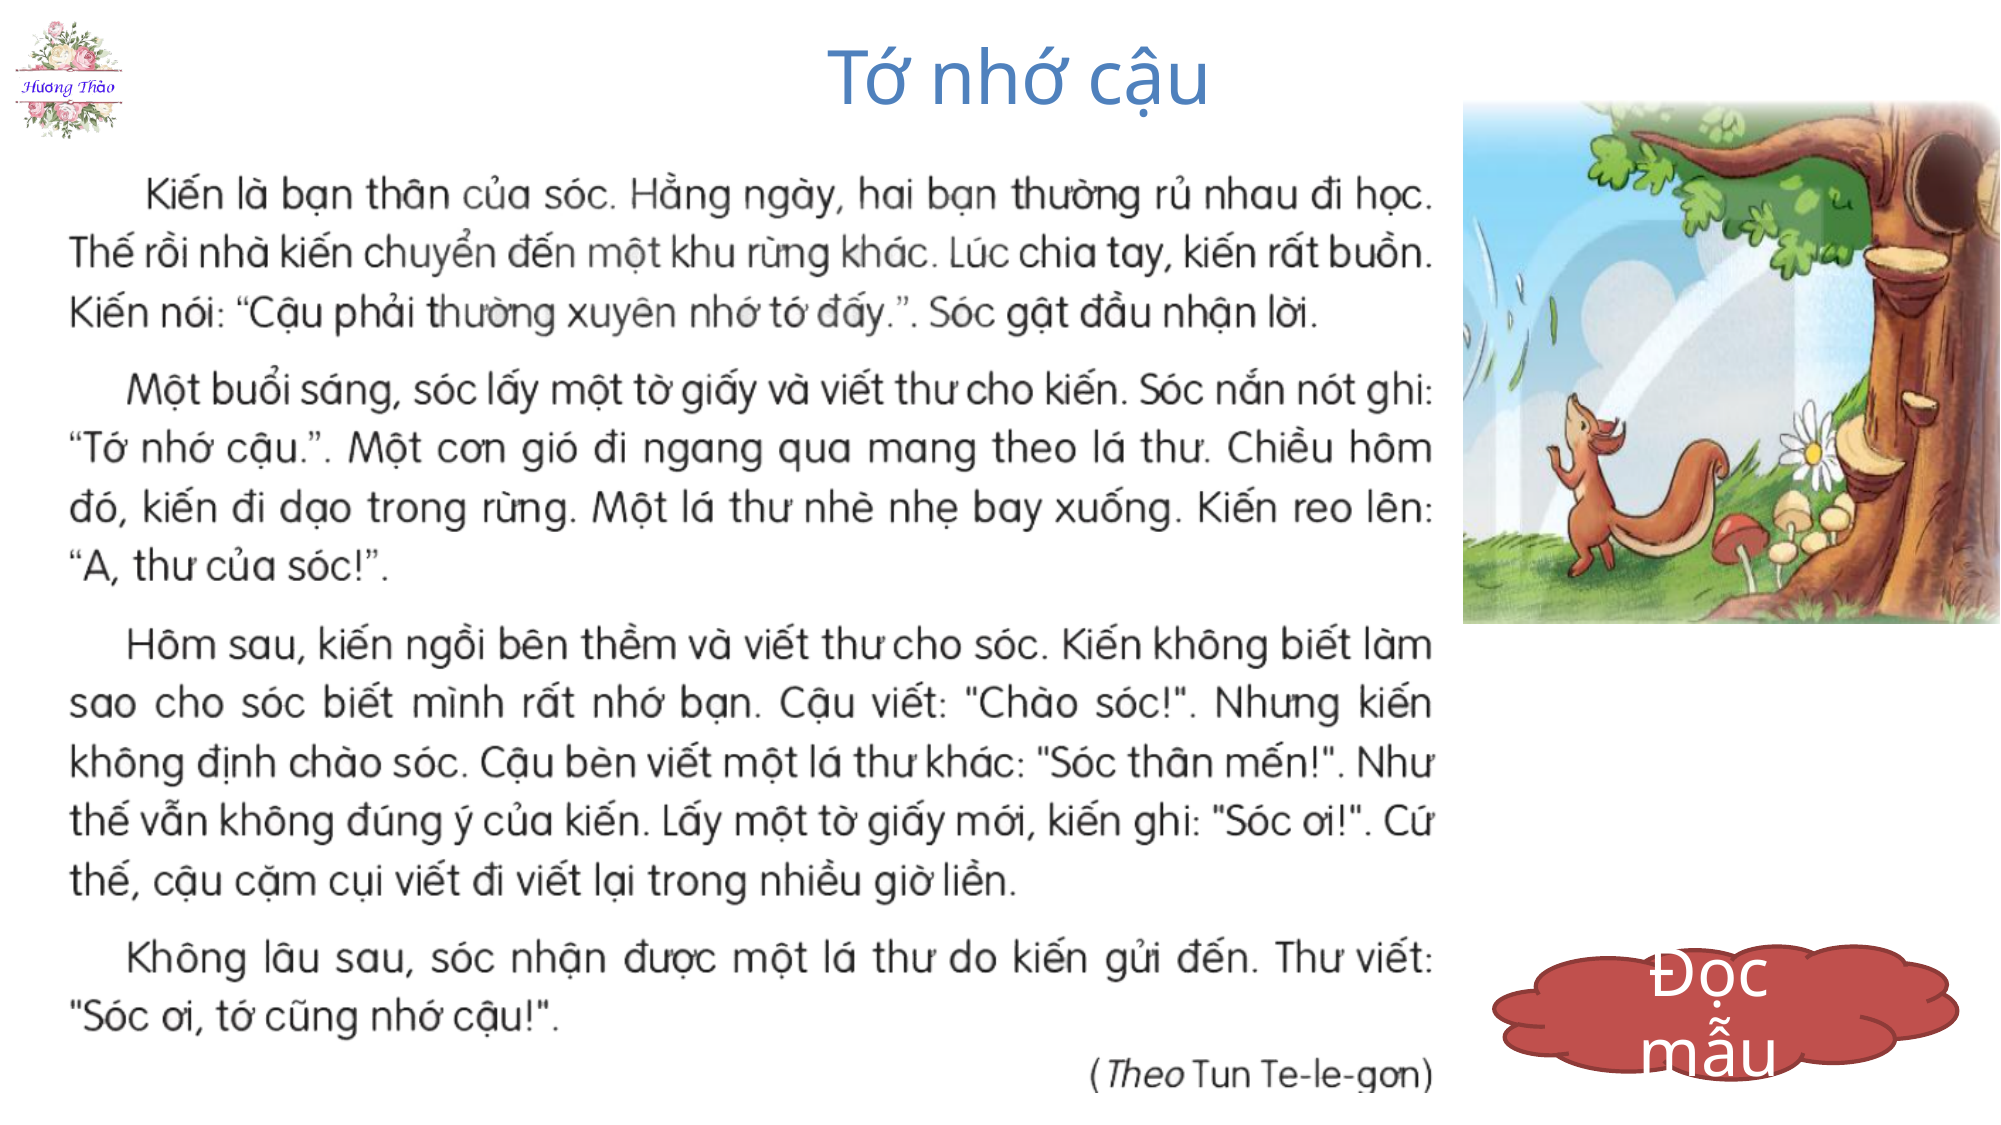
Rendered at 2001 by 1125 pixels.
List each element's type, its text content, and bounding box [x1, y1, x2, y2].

text_box Đọc mẫu [1498, 944, 1960, 1082]
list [0, 164, 1495, 1093]
picture [1463, 100, 2000, 624]
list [0, 3, 147, 165]
text_box Tớ nhớ cậu [812, 22, 1250, 127]
